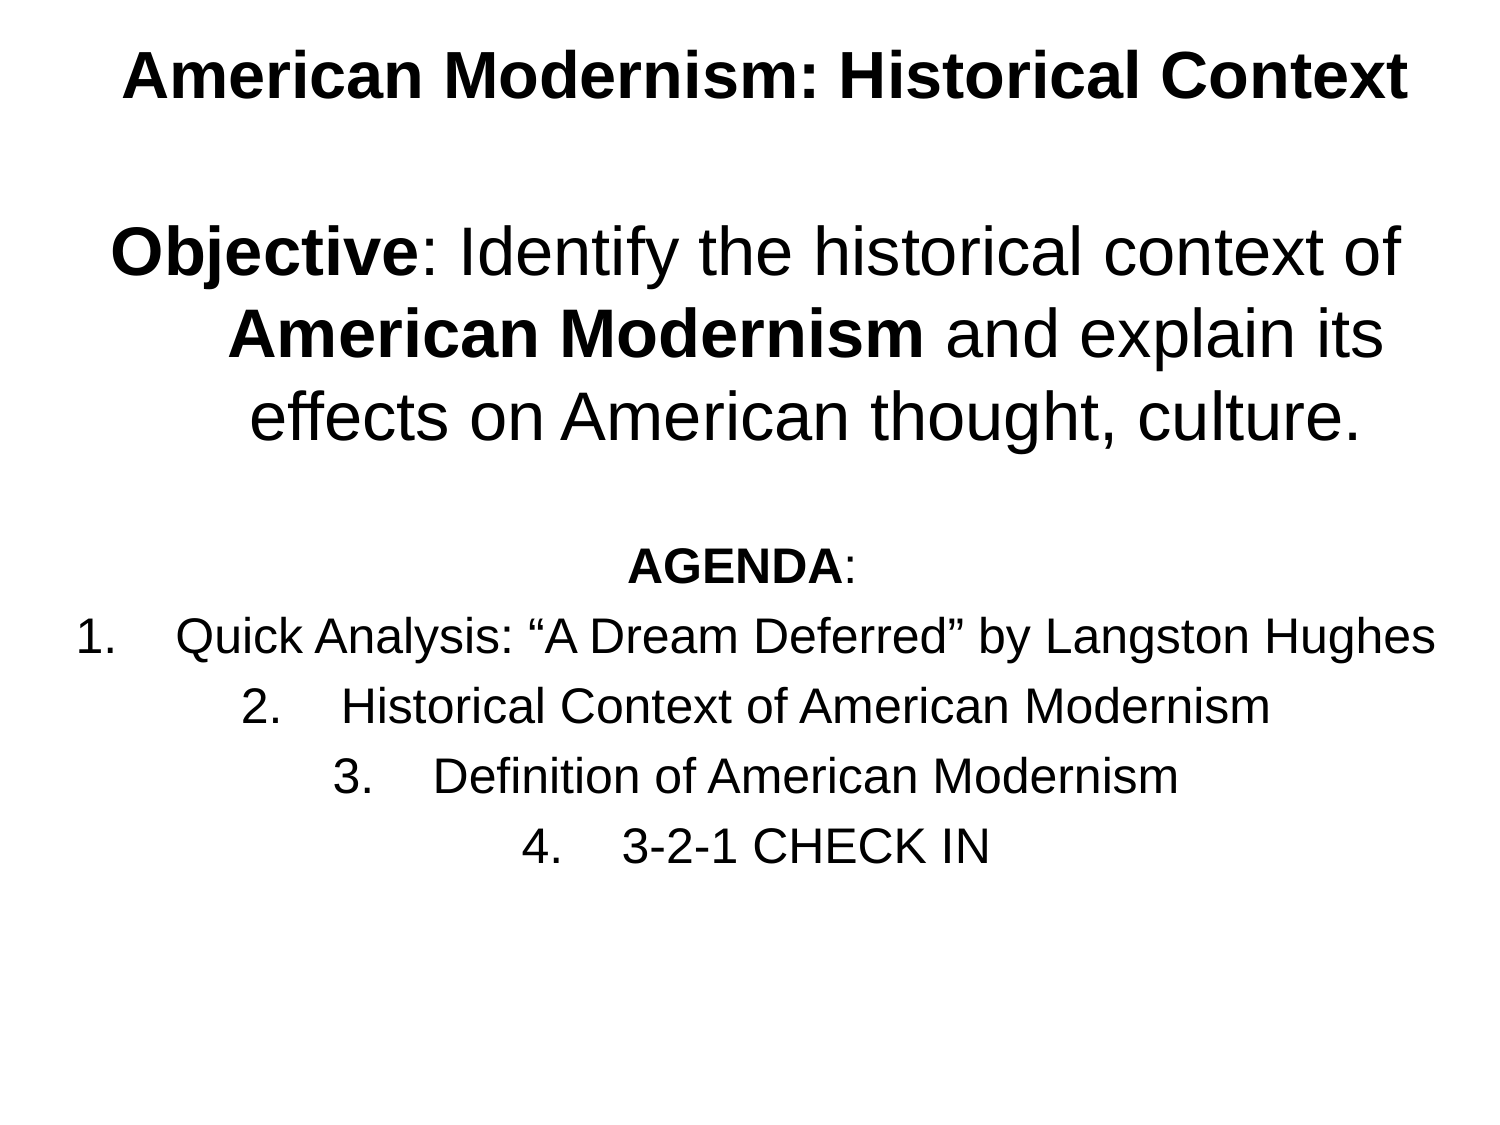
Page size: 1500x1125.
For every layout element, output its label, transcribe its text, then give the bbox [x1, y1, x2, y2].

text_box American Modernism: Historical Context [87, 24, 1426, 120]
subtitle Objective: Identify the historical context of American Modernism and explain its effects on American thought, culture. AGENDA: Quick Analysis: “A Dream Deferred” by Langston Hughes Historical Context of American Modernism Definition of American Modernism 3-2-1 CHECK IN [49, 124, 1463, 1125]
